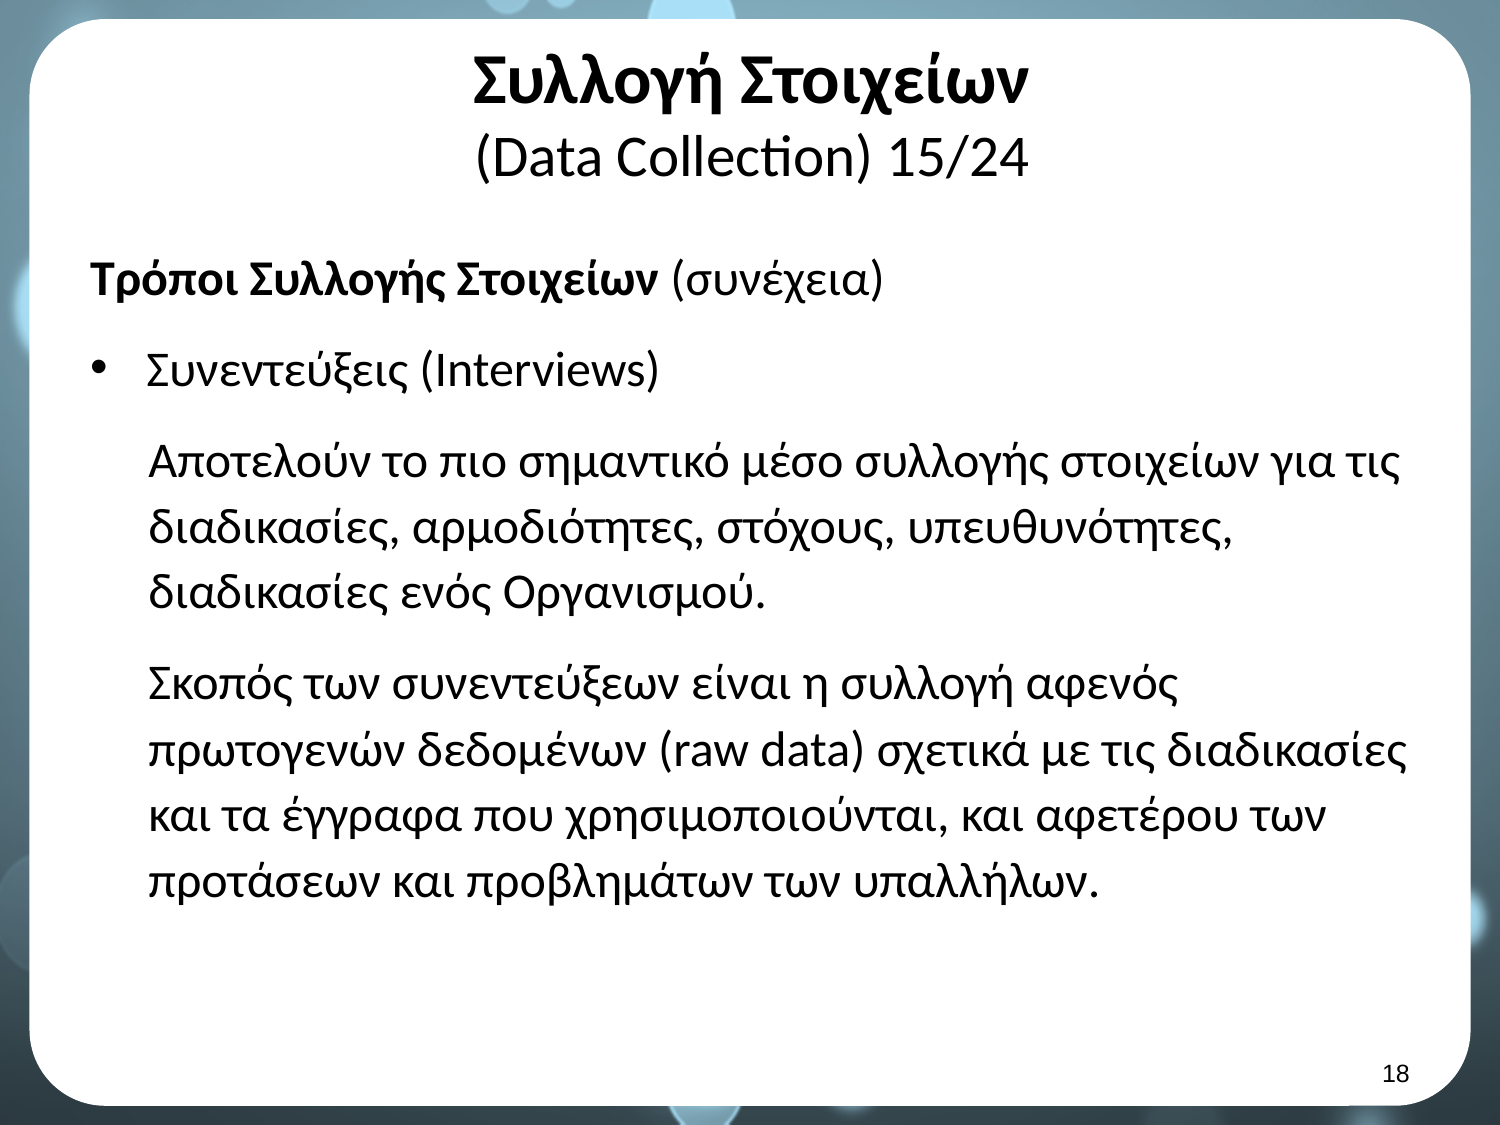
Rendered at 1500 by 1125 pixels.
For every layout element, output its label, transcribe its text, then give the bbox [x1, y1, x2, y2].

slide_number 17 [1074, 1042, 1425, 1103]
list Τρόποι Συλλογής Στοιχείων (συνέχεια) Συνεντεύξεις (Interviews) Αποτελούν το πιο σημαντικό μέσο συλλογής στοιχείων για τις διαδικασίες, αρμοδιότητες, στόχους, υπευθυνότητες, διαδικασίες ενός Οργανισμού. Σκοπός των συνεντεύξεων είναι η συλλογή αφενός πρωτογενών δεδομένων (raw data) σχετικά με τις διαδικασίες και τα έγγραφα που χρησιμοποιούνται, και αφετέρου των προτάσεων και προβλημάτων των υπαλλήλων. [75, 231, 1425, 1059]
title Συλλογή Στοιχείων (Data Collection) 15/24 [76, 23, 1427, 197]
